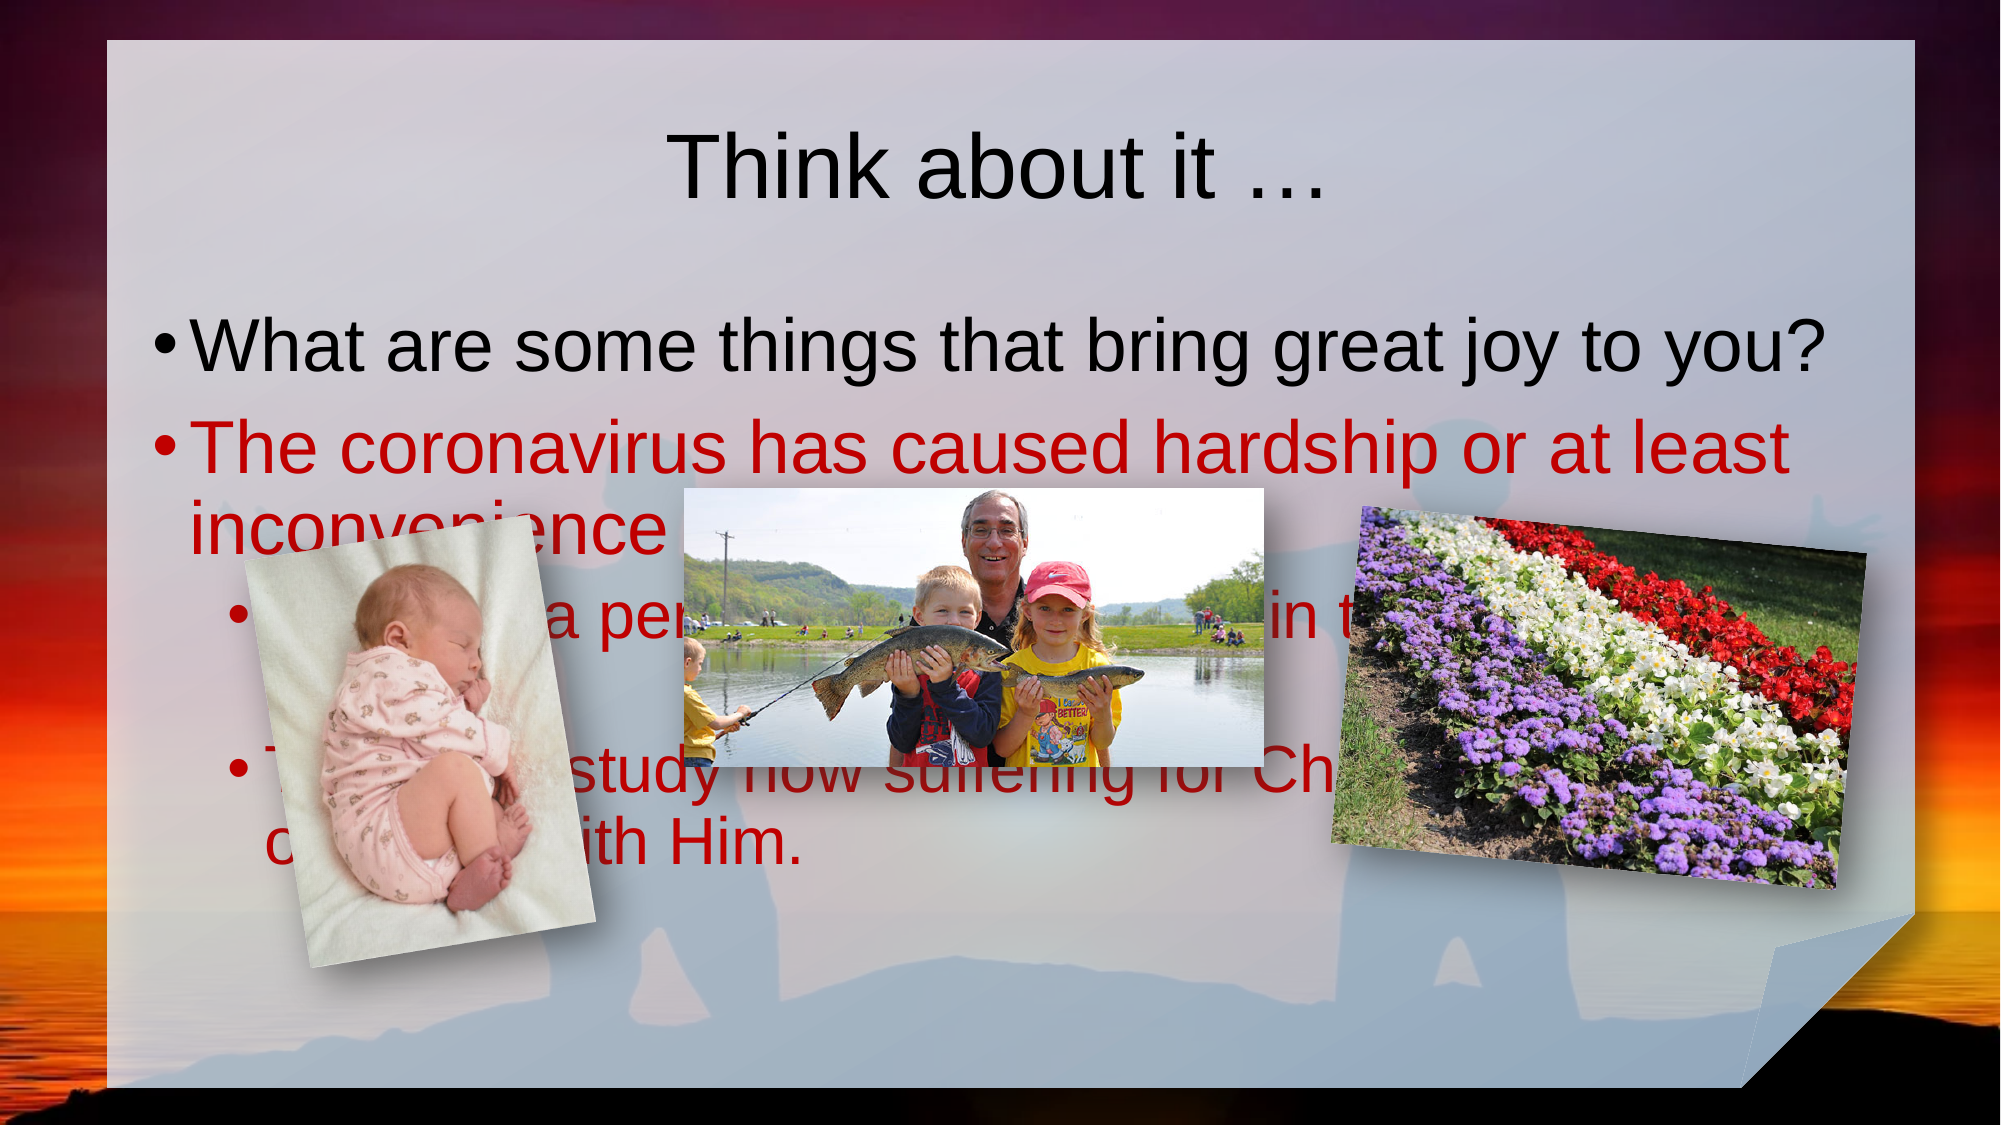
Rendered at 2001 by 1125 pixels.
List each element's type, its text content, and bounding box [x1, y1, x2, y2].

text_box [275, 488, 1852, 948]
picture [0, 0, 2001, 1125]
list What are some things that bring great joy to you? The coronavirus has caused hardship or at least inconvenience for most of us. How can a person experience joy in the midst of hardship? Today we study how suffering for Christ can deepen our walk with Him. [137, 299, 1863, 1014]
title Think about it … [137, 59, 1863, 278]
